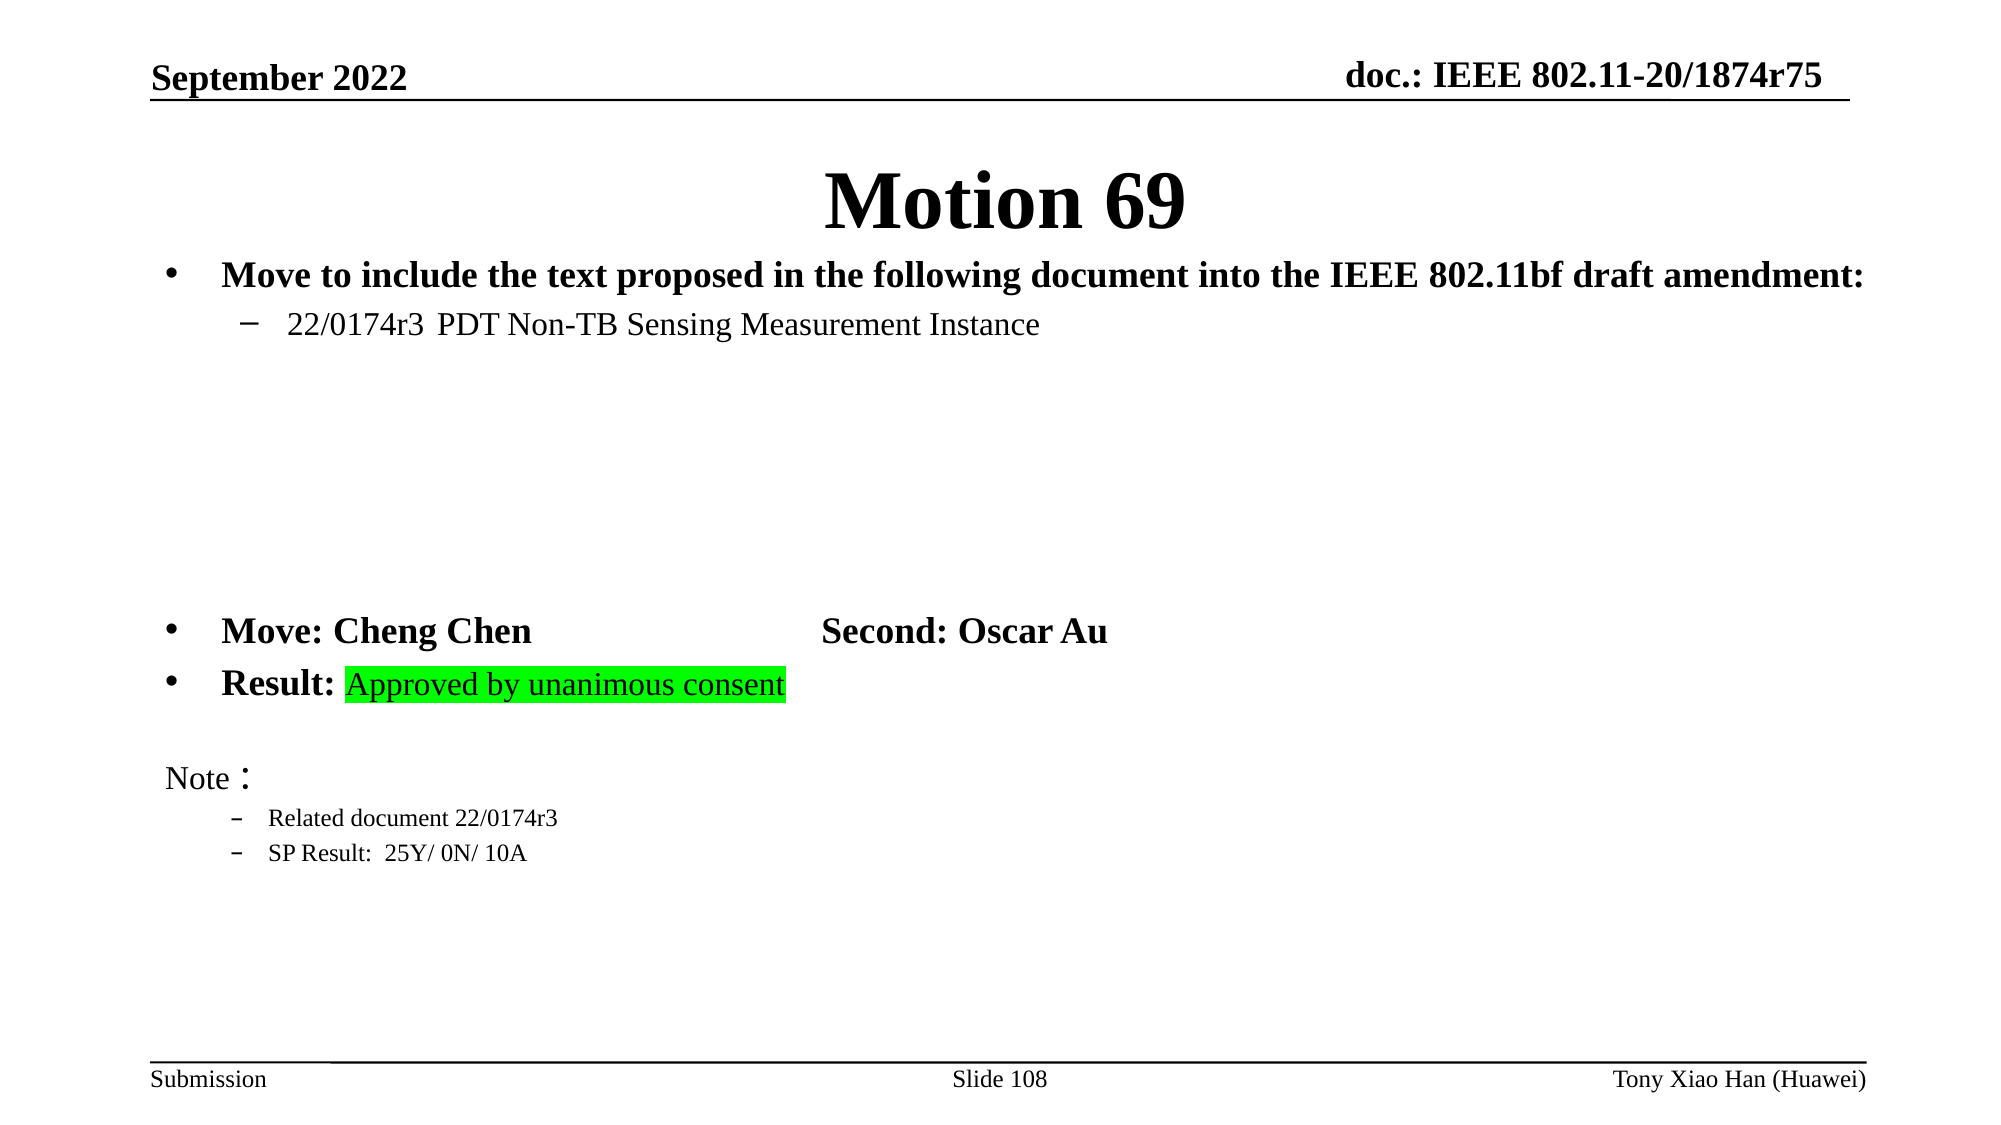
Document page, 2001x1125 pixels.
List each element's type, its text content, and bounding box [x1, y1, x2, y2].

text_box Motion 69 [368, 137, 1644, 212]
text_box Move to include the text proposed in the following document into the IEEE 802.11bf draft amendment: 22/0174r3 PDT Non-TB Sensing Measurement Instance Move: Cheng Chen Second: Oscar Au Result: Approved by unanimous consent Note： Related document 22/0174r3 SP Result: 25Y/ 0N/ 10A [150, 212, 1913, 900]
